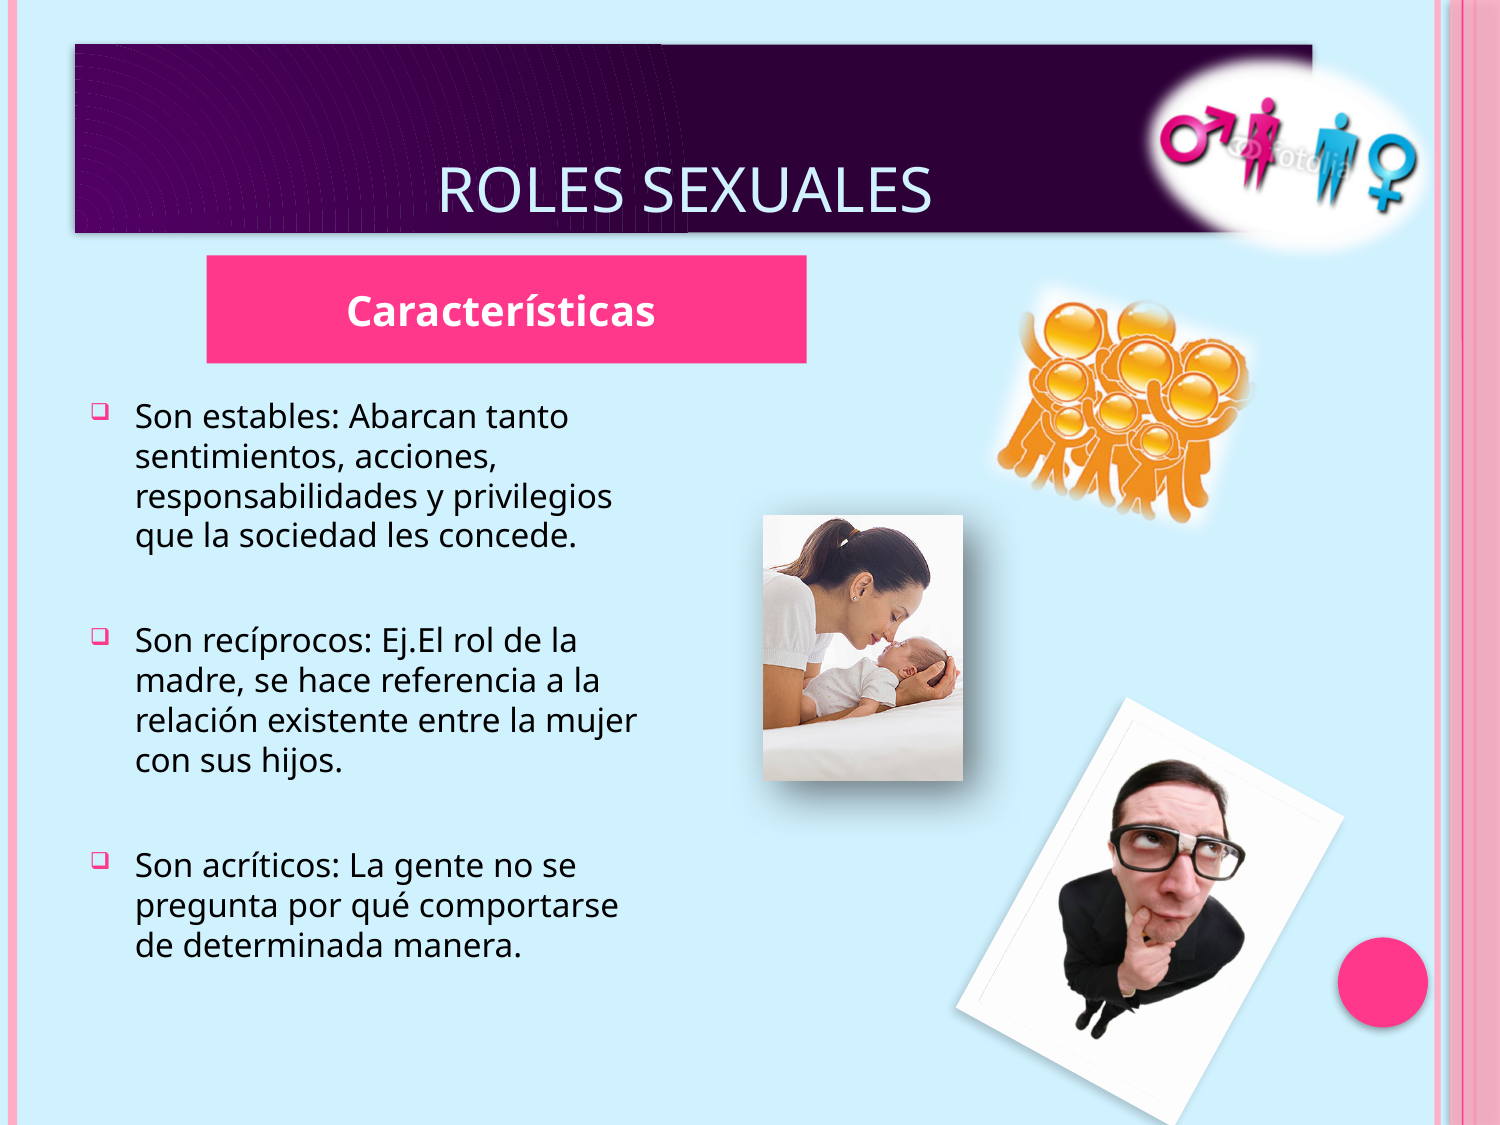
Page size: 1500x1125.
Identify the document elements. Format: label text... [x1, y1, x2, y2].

picture [980, 720, 1321, 1104]
picture [1133, 42, 1445, 271]
list Son estables: Abarcan tanto sentimientos, acciones, responsabilidades y privilegios que la sociedad les concede. Son recíprocos: Ej.El rol de la madre, se hace referencia a la relación existente entre la mujer con sus hijos. Son acríticos: La gente no se pregunta por qué comportarse de determinada manera. [75, 387, 675, 1025]
picture [763, 514, 964, 781]
title Roles Sexuales [75, 44, 1128, 233]
picture [989, 287, 1256, 525]
list Características [206, 255, 807, 364]
